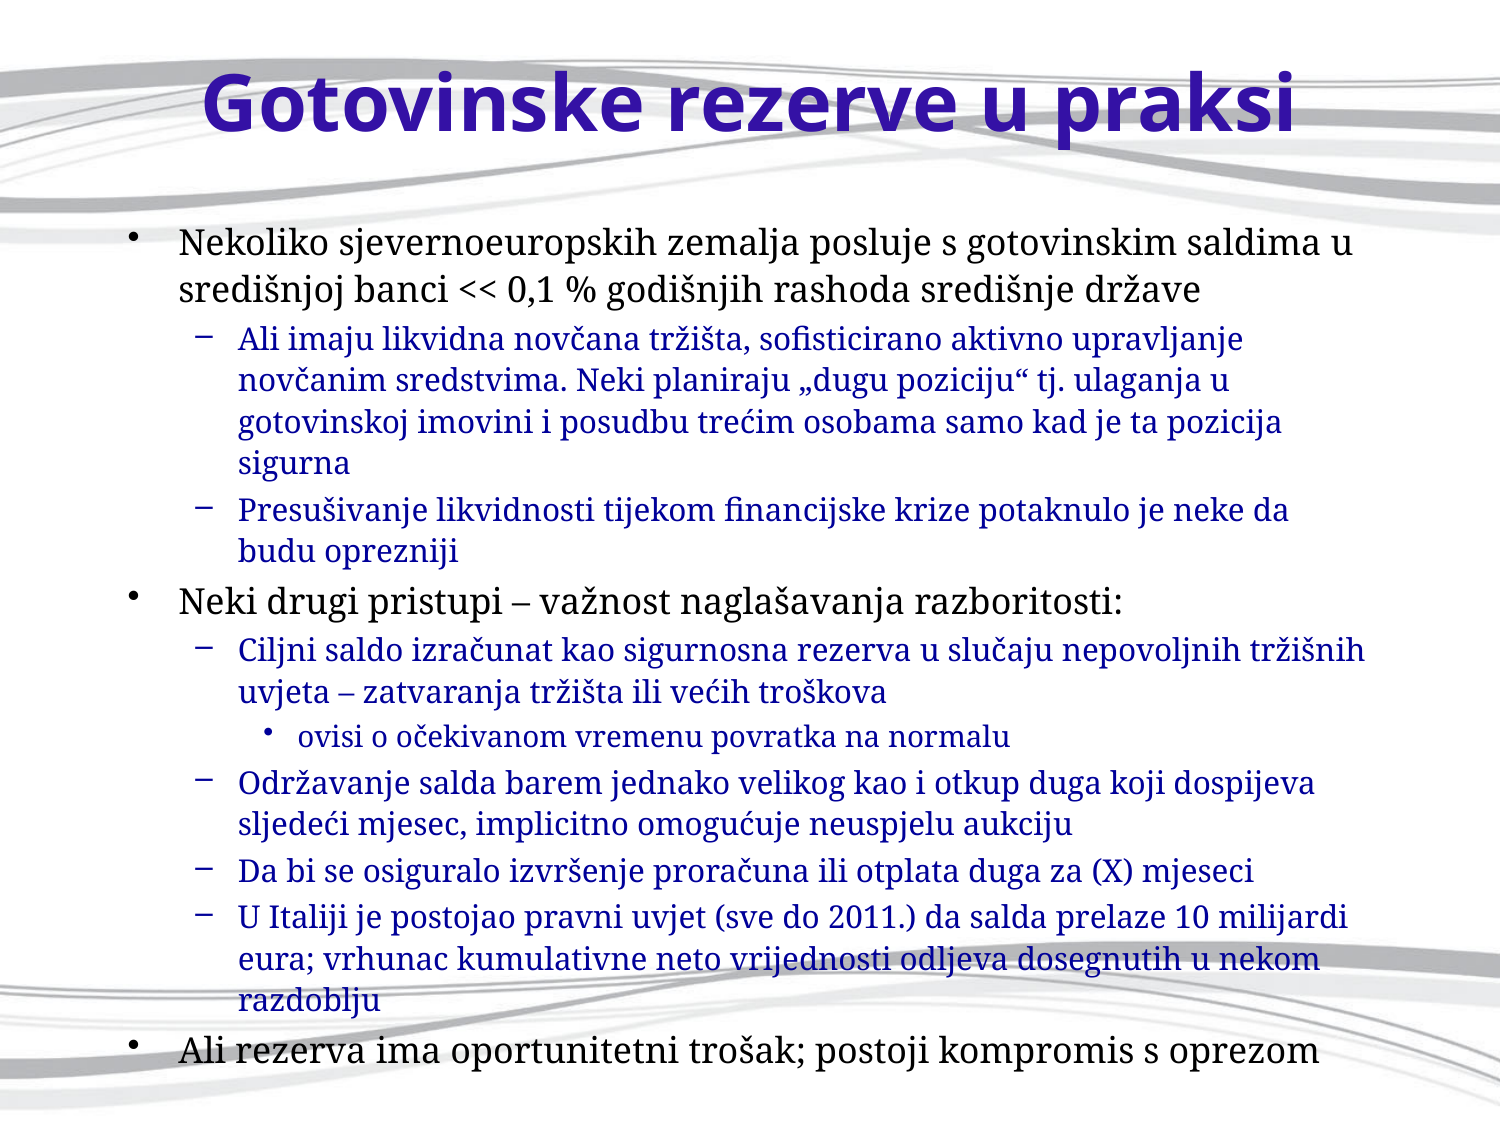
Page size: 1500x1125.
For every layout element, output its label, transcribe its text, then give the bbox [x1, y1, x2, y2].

title Gotovinske rezerve u praksi [111, 0, 1388, 201]
list Nekoliko sjevernoeuropskih zemalja posluje s gotovinskim saldima u središnjoj banci << 0,1 % godišnjih rashoda središnje države Ali imaju likvidna novčana tržišta, sofisticirano aktivno upravljanje novčanim sredstvima. Neki planiraju „dugu poziciju“ tj. ulaganja u gotovinskoj imovini i posudbu trećim osobama samo kad je ta pozicija sigurna Presušivanje likvidnosti tijekom financijske krize potaknulo je neke da budu oprezniji Neki drugi pristupi – važnost naglašavanja razboritosti: Ciljni saldo izračunat kao sigurnosna rezerva u slučaju nepovoljnih tržišnih uvjeta – zatvaranja tržišta ili većih troškova ovisi o očekivanom vremenu povratka na normalu Održavanje salda barem jednako velikog kao i otkup duga koji dospijeva sljedeći mjesec, implicitno omogućuje neuspjelu aukciju Da bi se osiguralo izvršenje proračuna ili otplata duga za (X) mjeseci U Italiji je postojao pravni uvjet (sve do 2011.) da salda prelaze 10 milijardi eura; vrhunac kumulativne neto vrijednosti odljeva dosegnutih u nekom razdoblju Ali rezerva ima oportunitetni trošak; postoji kompromis s oprezom [112, 207, 1388, 1107]
picture [0, 0, 1500, 1125]
